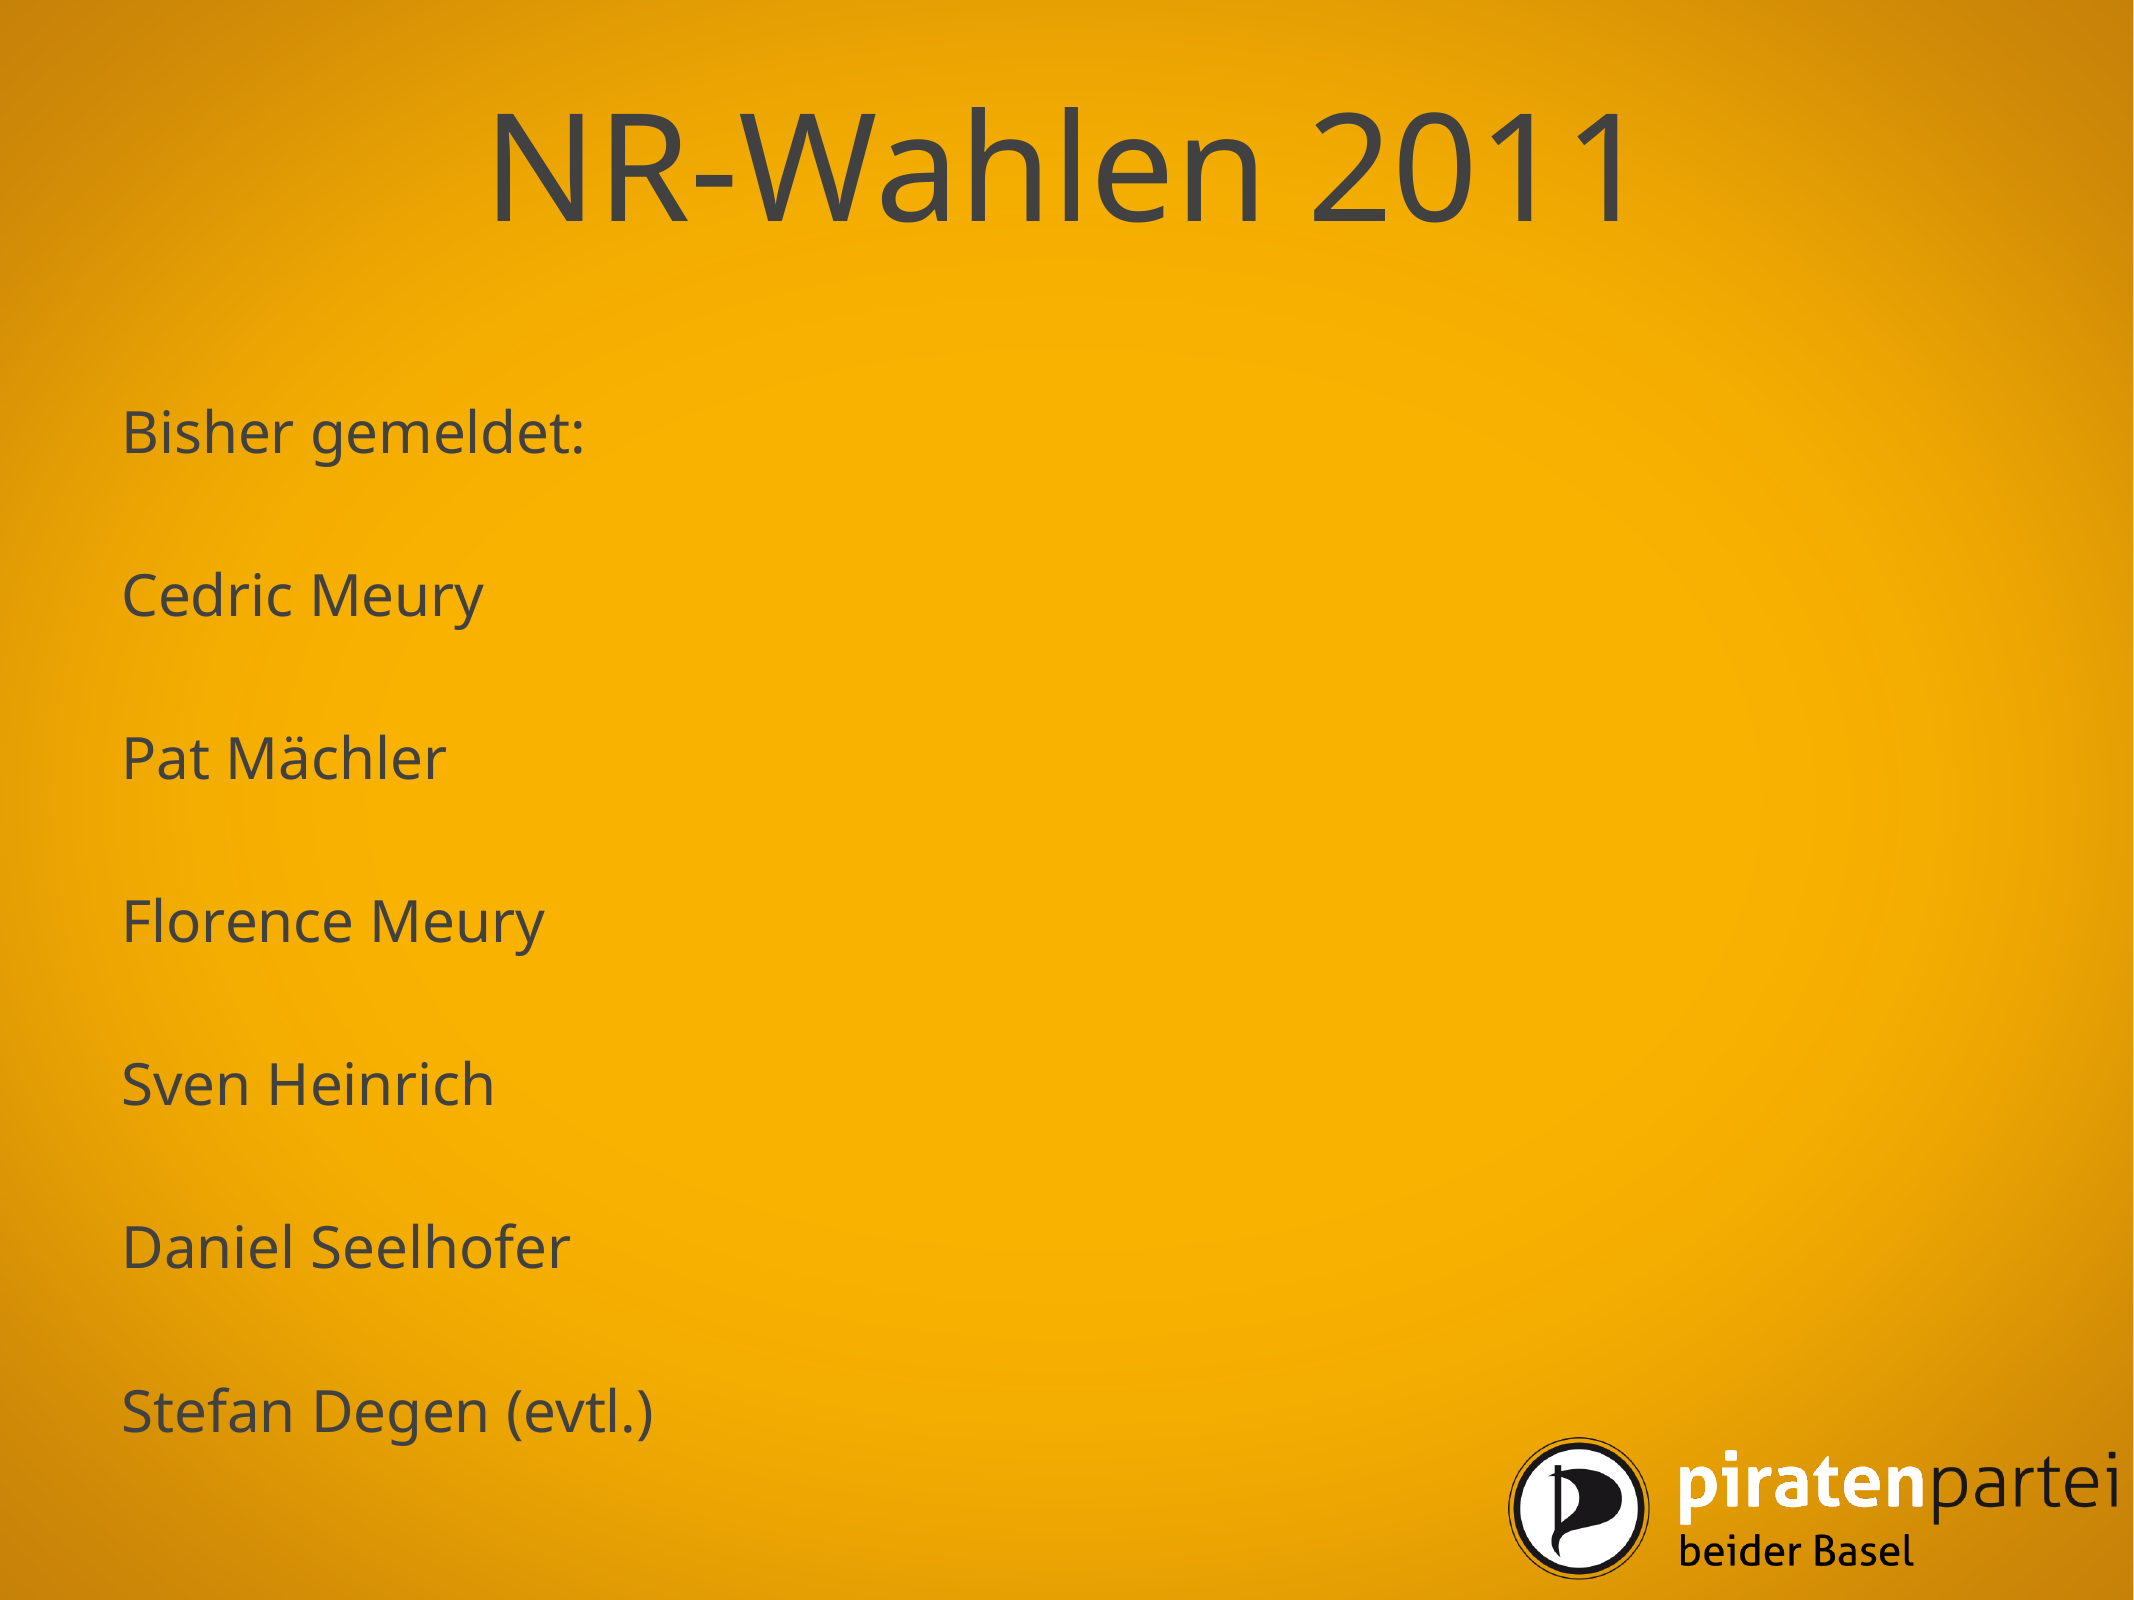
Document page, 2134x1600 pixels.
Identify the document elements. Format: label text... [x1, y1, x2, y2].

picture [0, 0, 2134, 1600]
title NR-Wahlen 2011 [106, 64, 2027, 331]
list Bisher gemeldet: Cedric Meury Pat Mächler Florence Meury Sven Heinrich Daniel Seelhofer Stefan Degen (evtl.) [106, 373, 2027, 1430]
